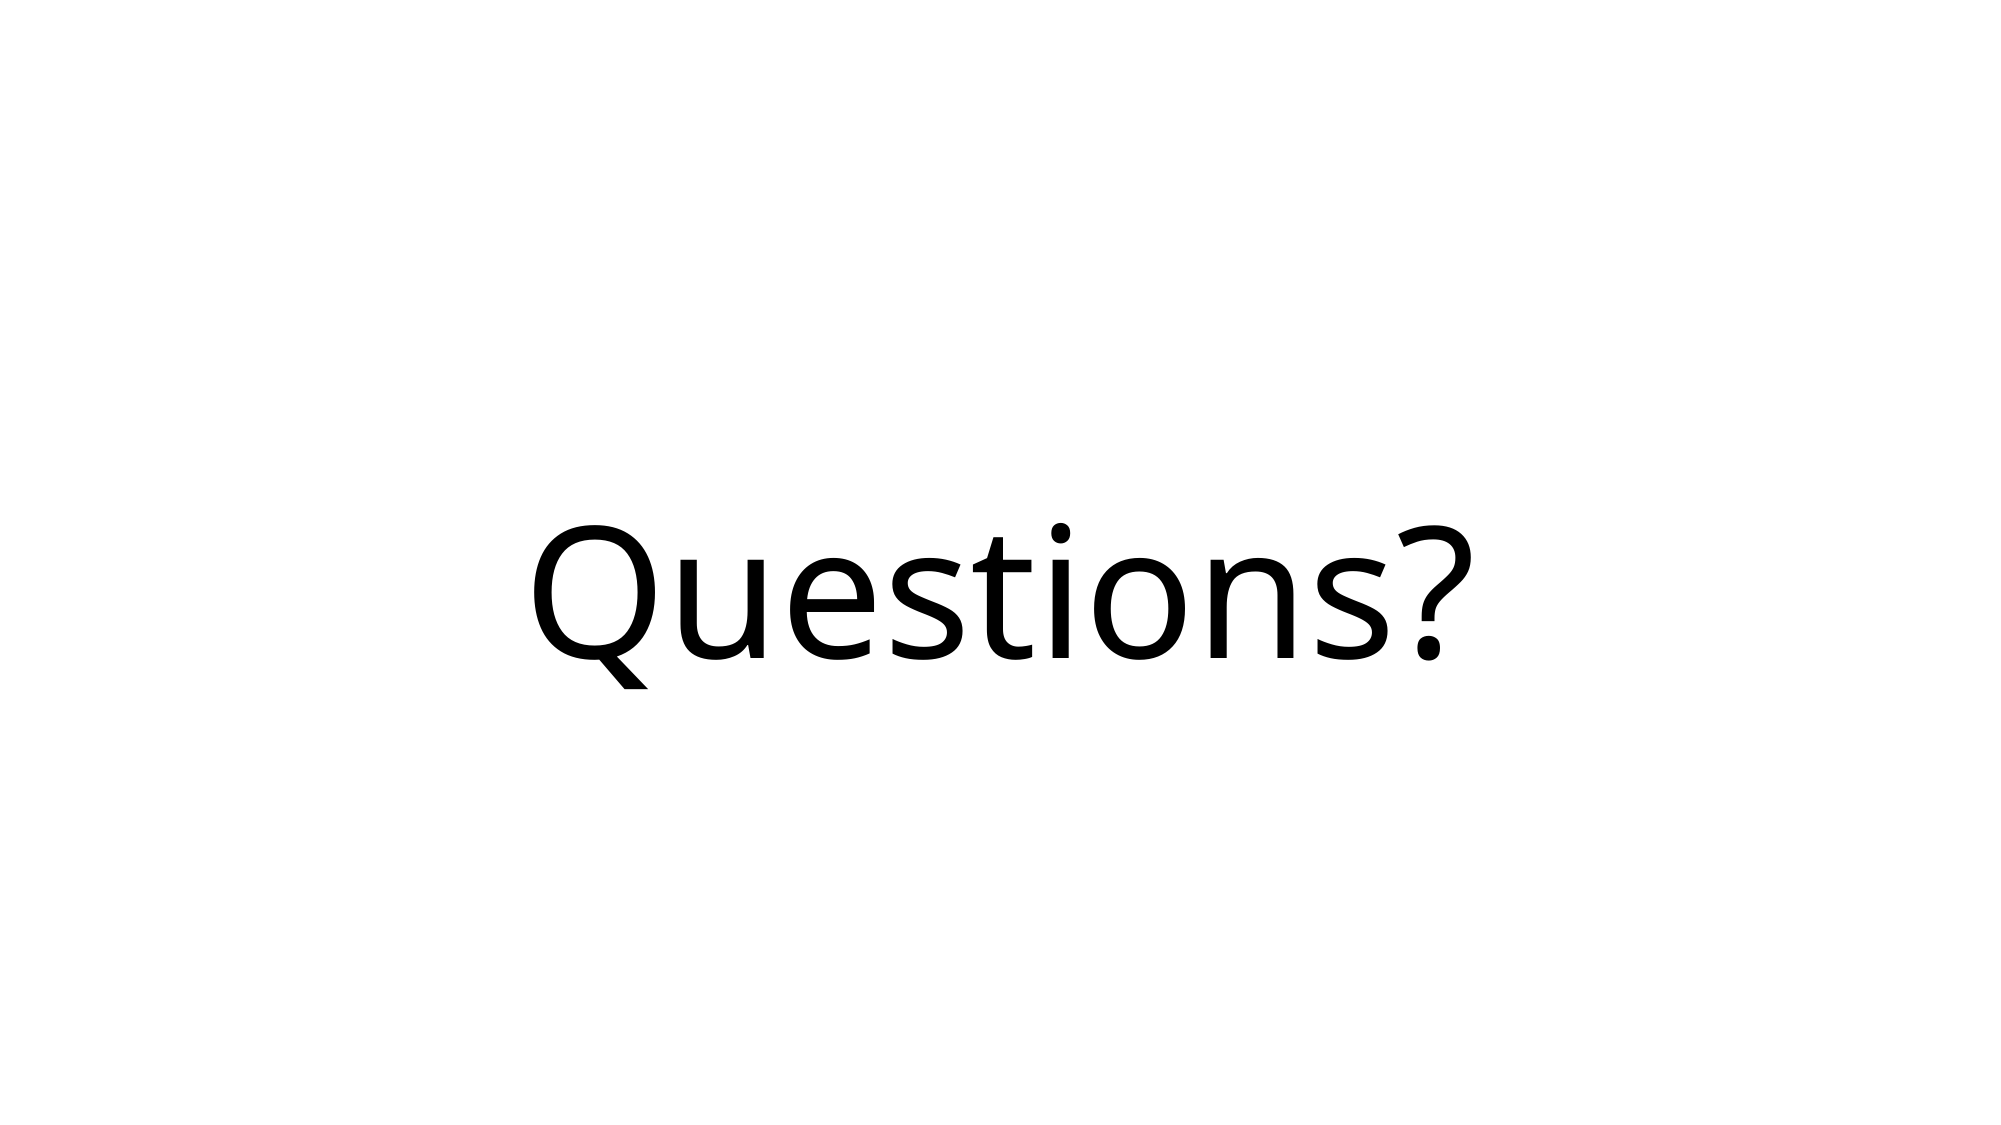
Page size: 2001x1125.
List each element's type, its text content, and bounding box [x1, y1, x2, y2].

title Questions? [137, 490, 1863, 708]
